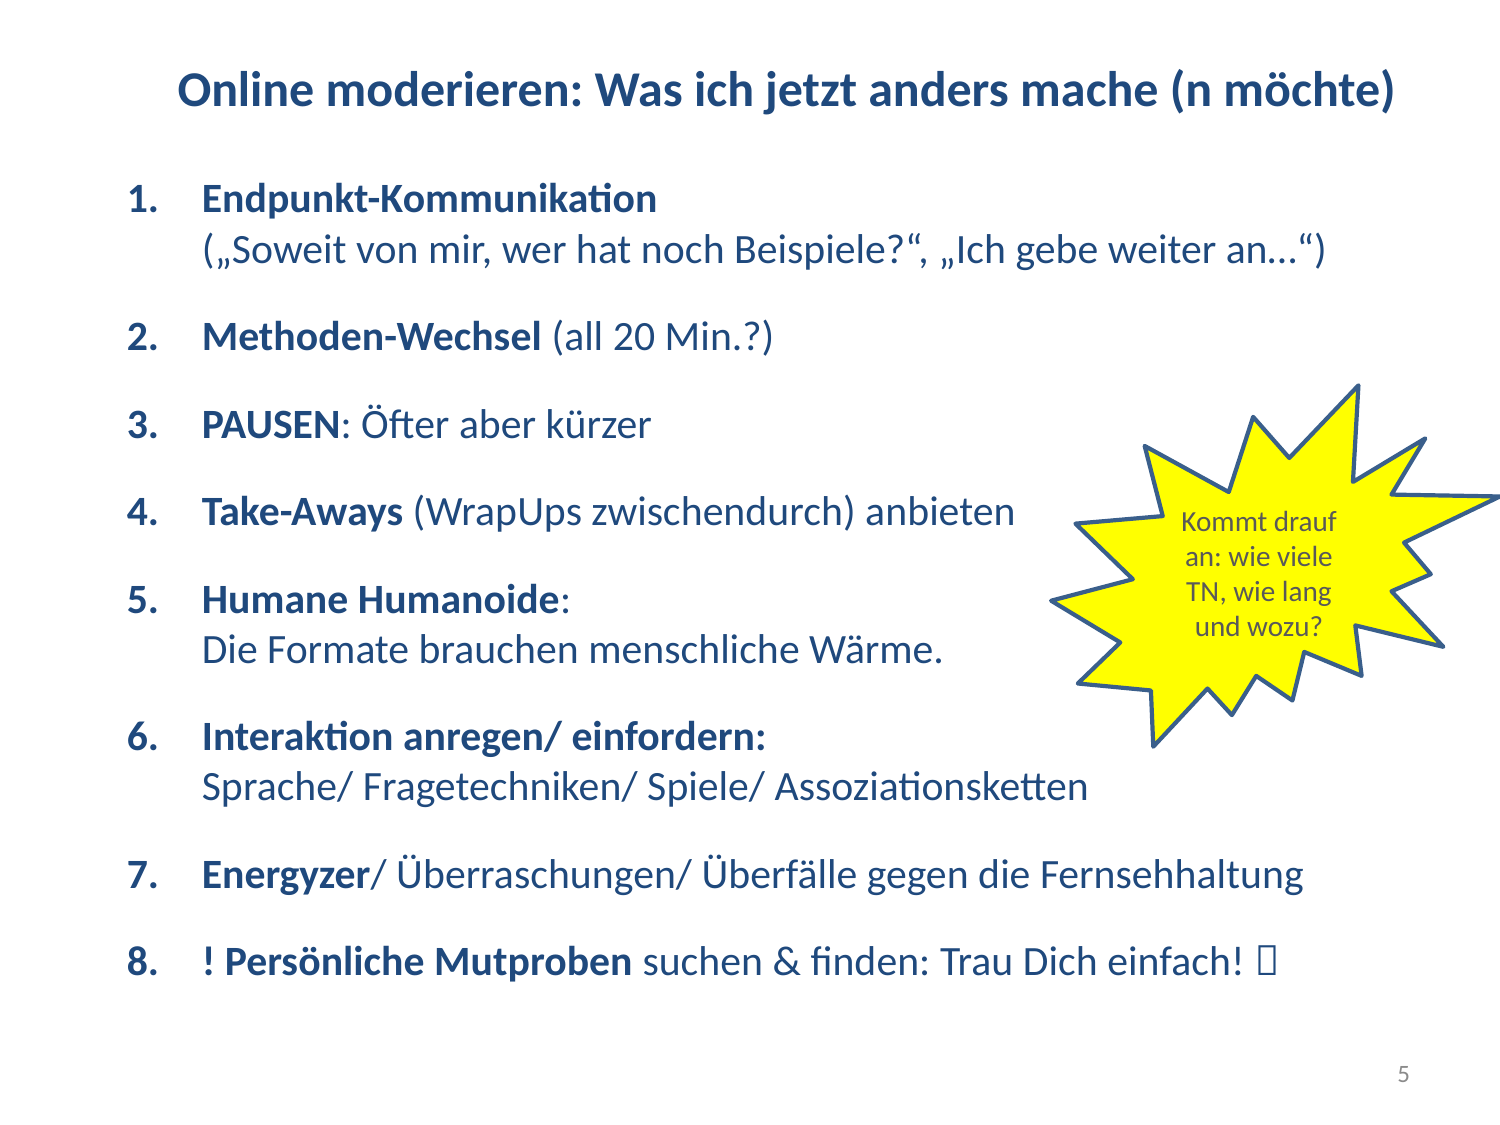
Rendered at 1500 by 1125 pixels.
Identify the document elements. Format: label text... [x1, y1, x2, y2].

text_box Endpunkt-Kommunikation („Soweit von mir, wer hat noch Beispiele?“, „Ich gebe weiter an…“) Methoden-Wechsel (all 20 Min.?) PAUSEN: Öfter aber kürzer Take-Aways (WrapUps zwischendurch) anbieten Humane Humanoide: Die Formate brauchen menschliche Wärme. Interaktion anregen/ einfordern: Sprache/ Fragetechniken/ Spiele/ Assoziationsketten Energyzer/ Überraschungen/ Überfälle gegen die Fernsehhaltung ! Persönliche Mutproben suchen & finden: Trau Dich einfach!  [112, 163, 1388, 992]
title Online moderieren: Was ich jetzt anders mache (n möchte) [74, 22, 1500, 152]
slide_number 5 [1074, 1042, 1425, 1103]
text_box Kommt drauf an: wie viele TN, wie lang und wozu? [1049, 383, 1500, 749]
